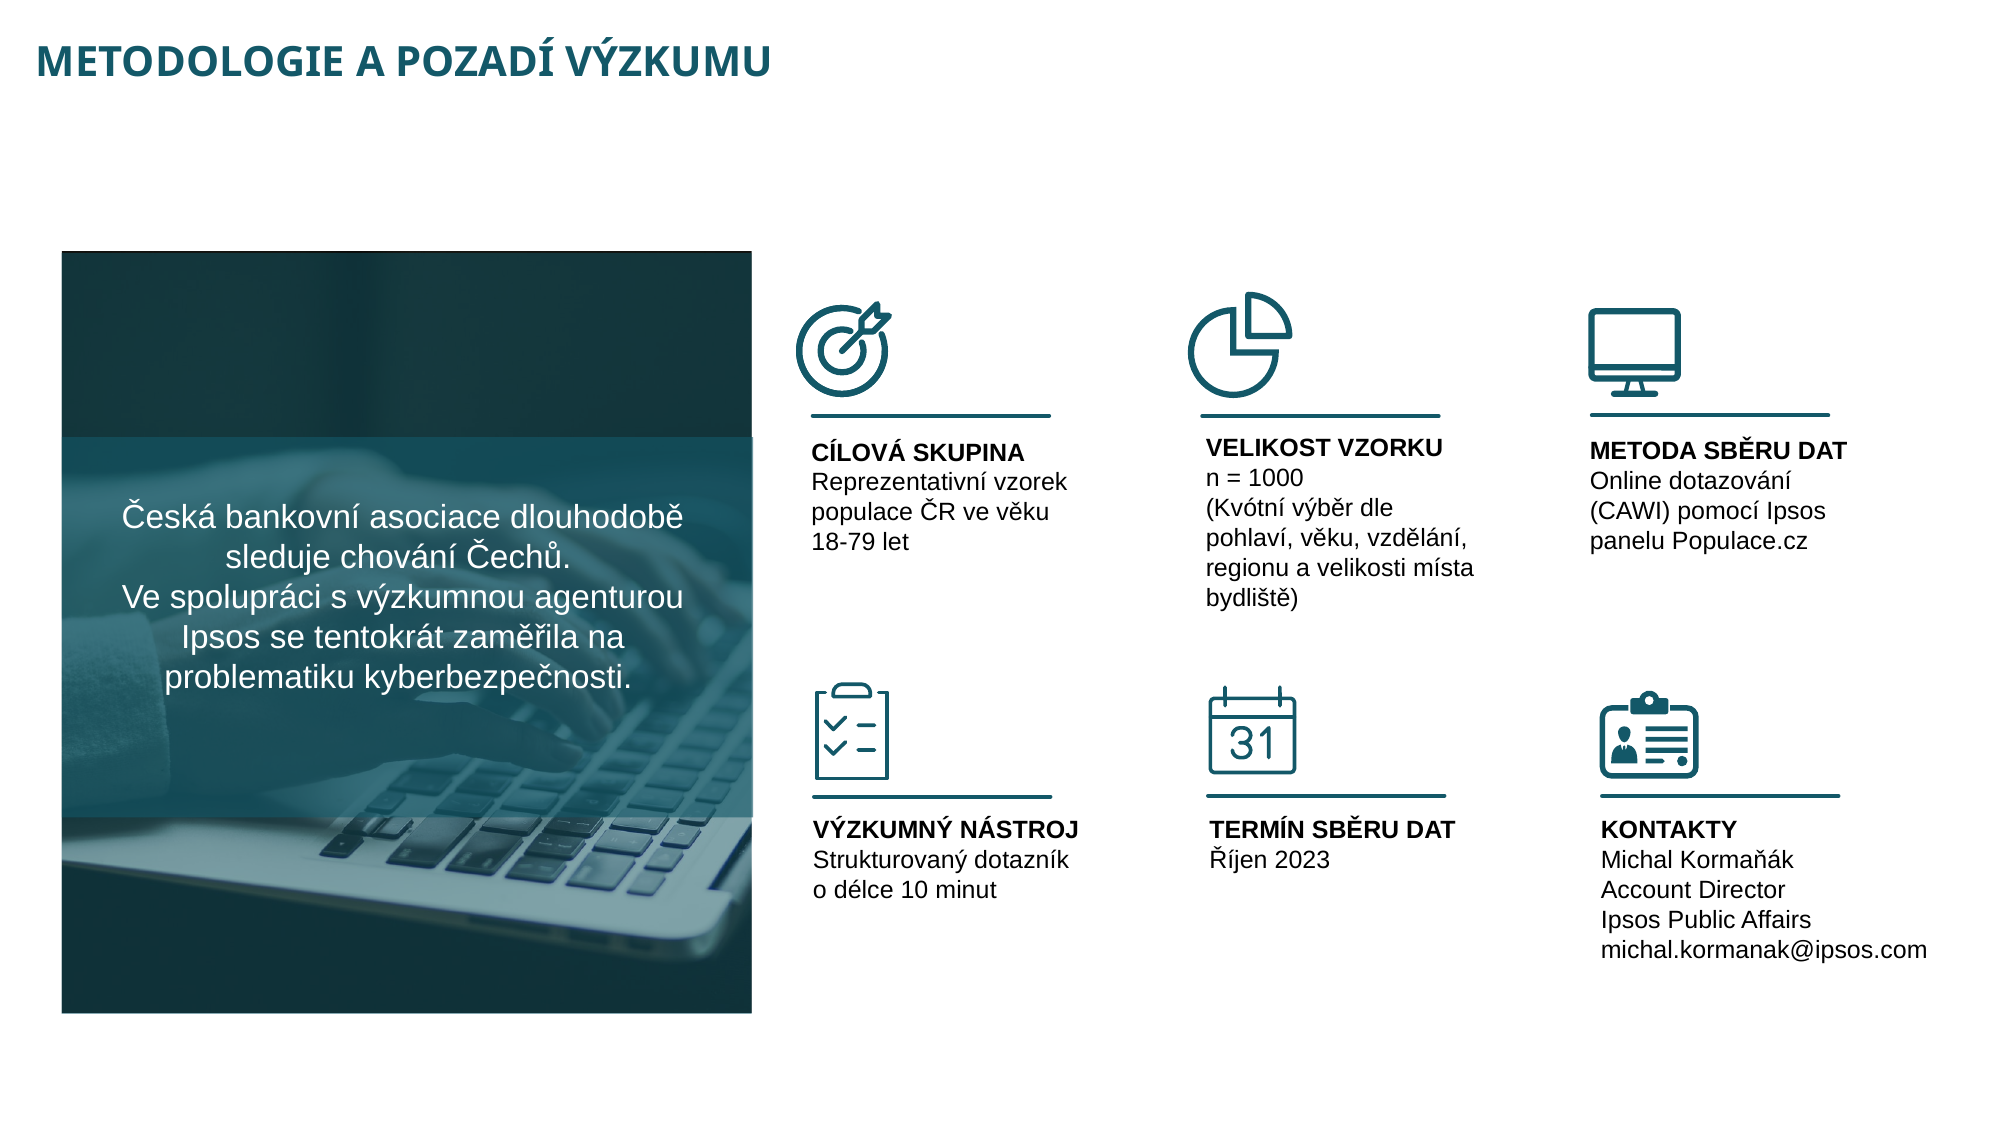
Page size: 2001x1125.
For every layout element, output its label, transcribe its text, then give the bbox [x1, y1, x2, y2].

text_box METODA SBĚRU DAT Online dotazování (CAWI) pomocí Ipsos panelu Populace.cz [1575, 427, 1886, 592]
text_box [1591, 311, 1678, 394]
text_box METODOLOGIE A POZADÍ VÝZKUMU [20, 20, 1979, 100]
picture [61, 251, 752, 1013]
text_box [1210, 687, 1295, 773]
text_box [799, 303, 889, 394]
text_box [1599, 688, 1699, 779]
text_box VÝZKUMNÝ NÁSTROJ Strukturovaný dotazník o délce 10 minut [798, 806, 1095, 942]
text_box TERMÍN SBĚRU DAT Říjen 2023 [1194, 806, 1472, 912]
text_box KONTAKTY Michal Kormaňák Account Director Ipsos Public Affairs michal.kormanak@ipsos.com [1585, 806, 1944, 1029]
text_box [816, 684, 887, 779]
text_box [1190, 294, 1290, 395]
text_box VELIKOST VZORKU n = 1000 (Kvótní výběr dle pohlaví, věku, vzdělání, regionu a velikosti místa bydliště) [1191, 424, 1490, 649]
text_box CÍLOVÁ SKUPINA Reprezentativní vzorek populace ČR ve věku 18-79 let [796, 428, 1118, 594]
